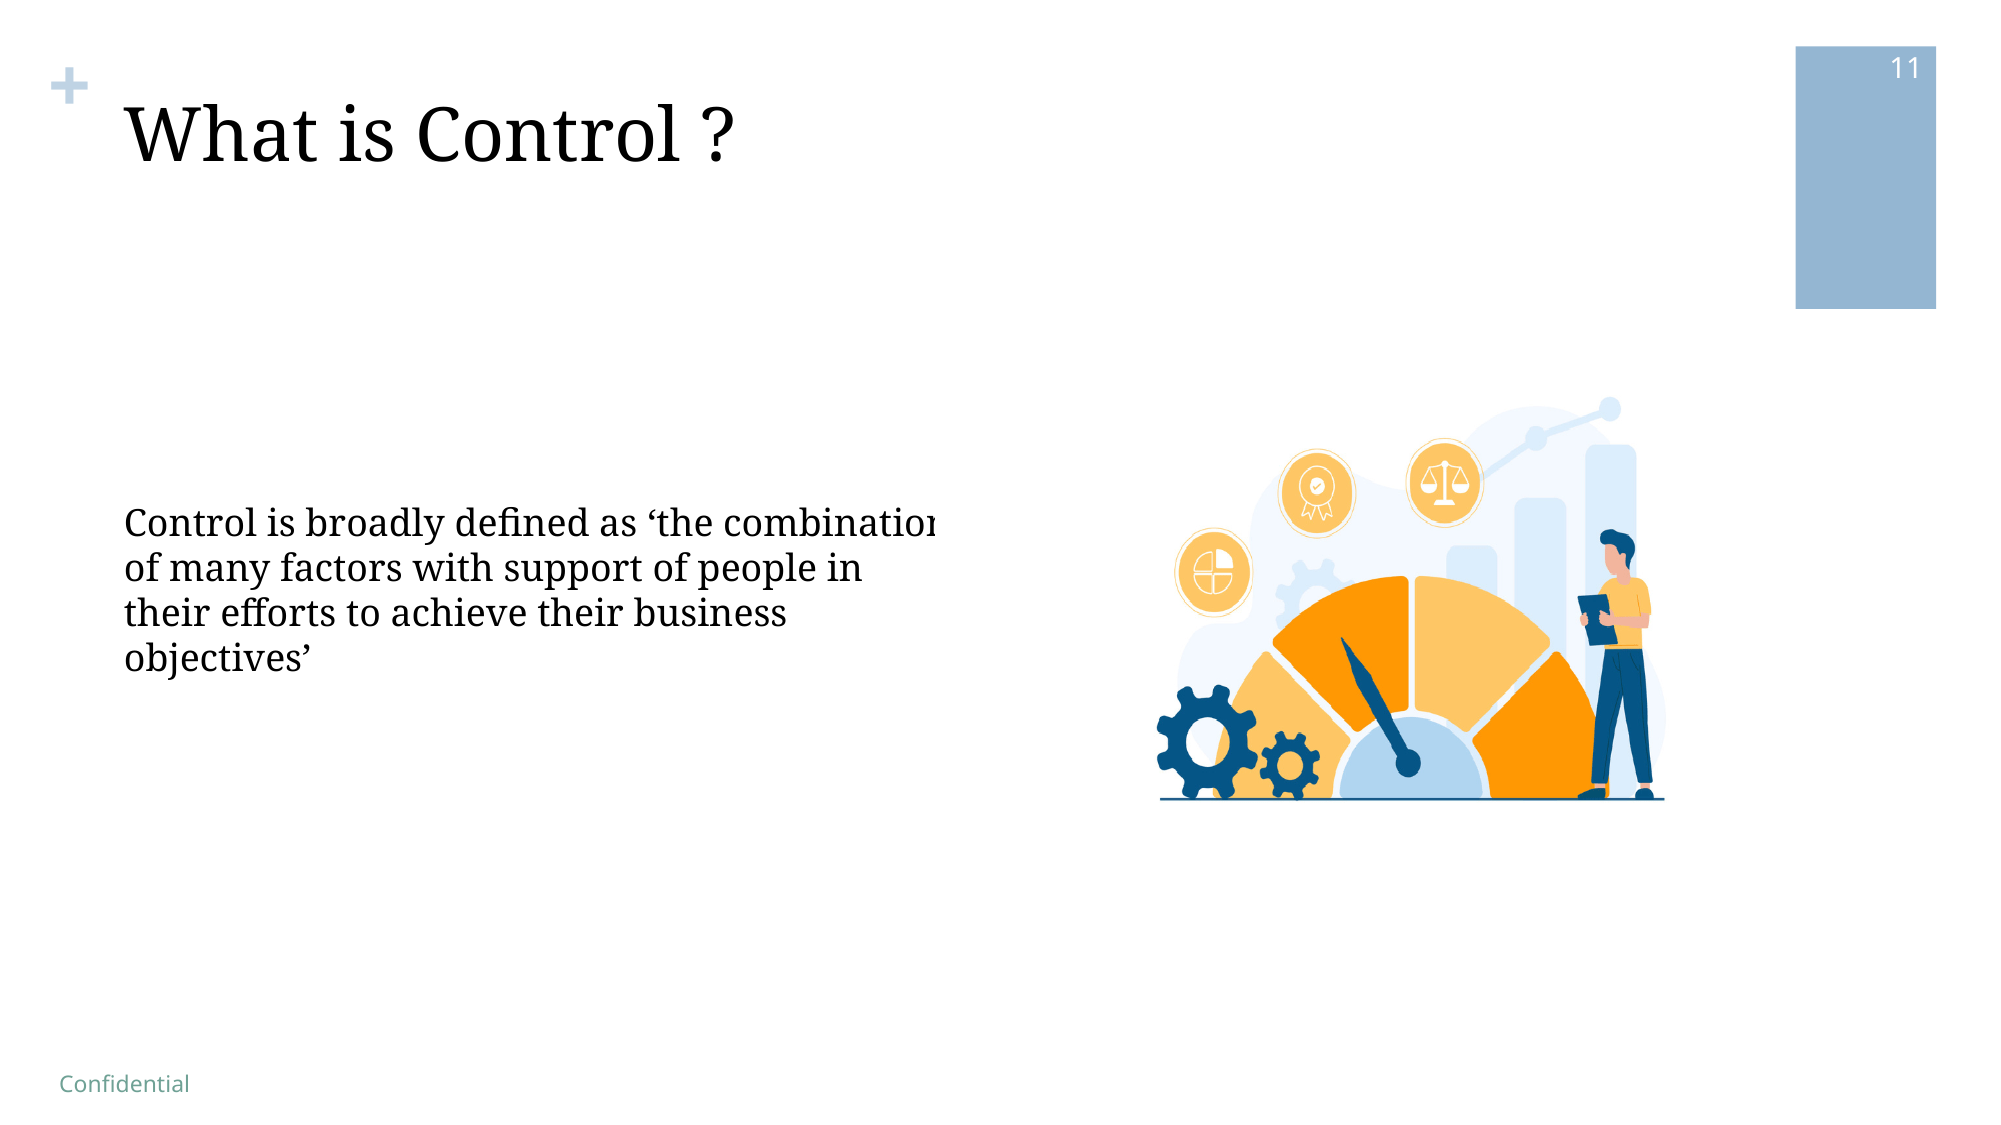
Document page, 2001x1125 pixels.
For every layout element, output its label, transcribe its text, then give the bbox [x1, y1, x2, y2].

picture [934, 310, 1887, 852]
title What is Control ? [109, 79, 1762, 263]
list Control is broadly defined as ‘the combination of many factors with support of people in their efforts to achieve their business objectives’ [109, 325, 927, 852]
slide_number 11 [1816, 39, 1938, 100]
footer Confidential [44, 1053, 1384, 1114]
